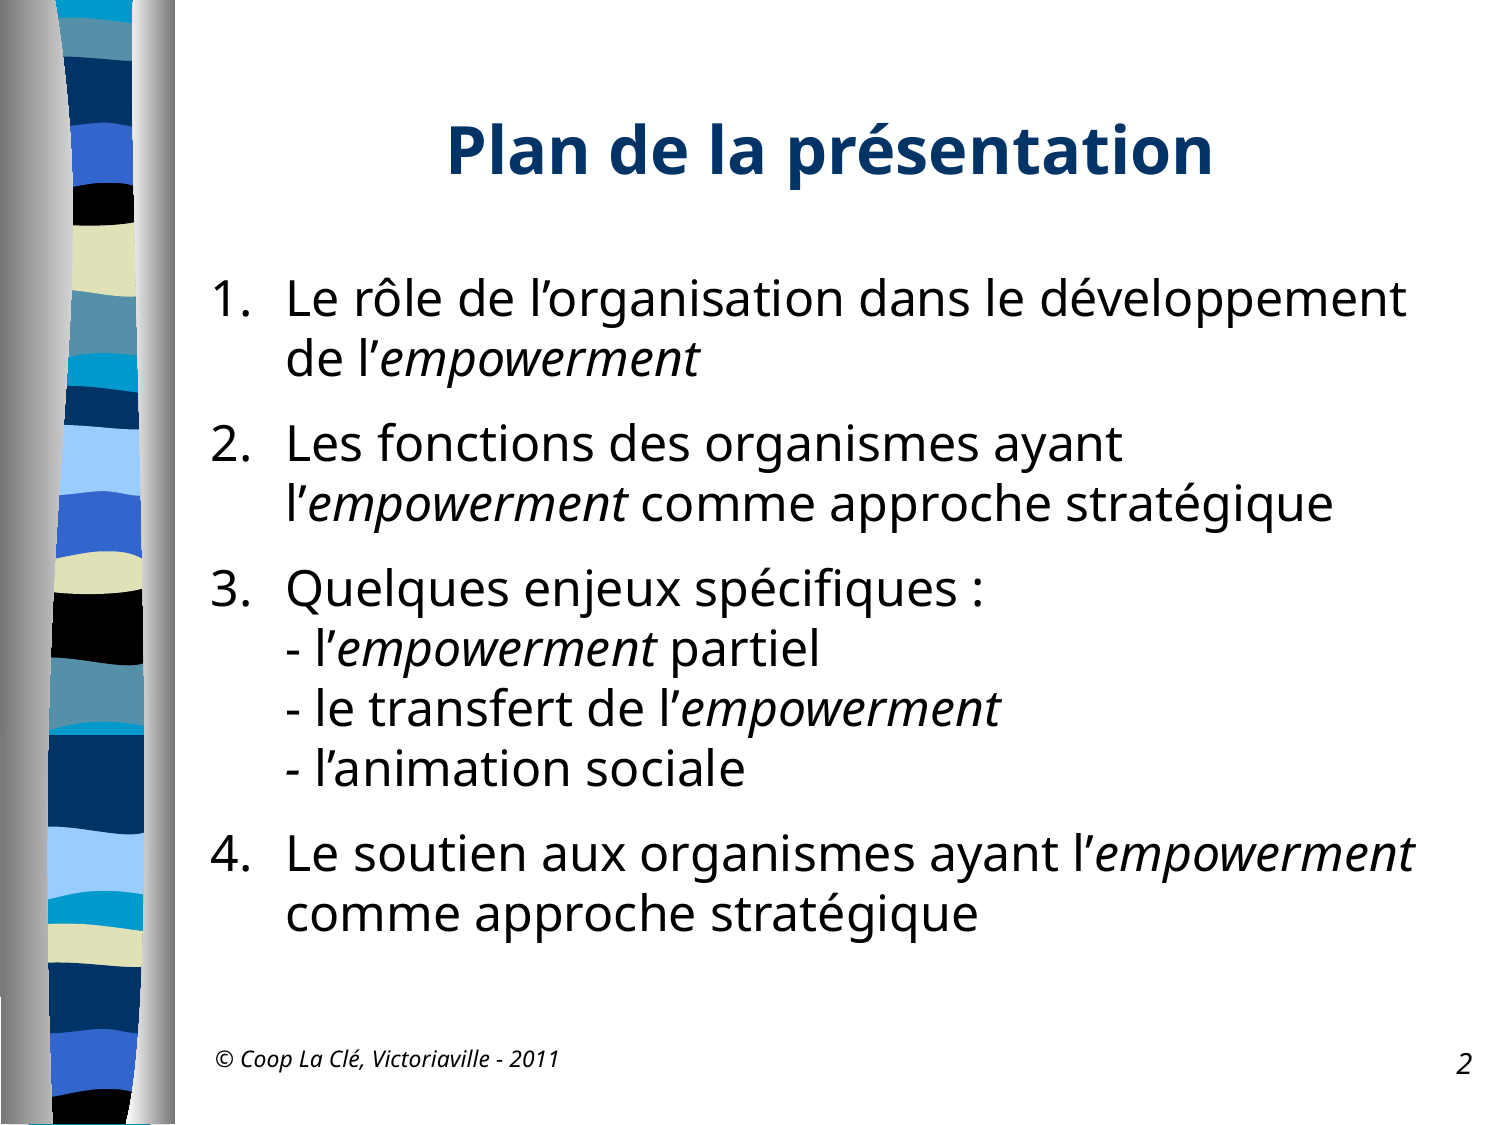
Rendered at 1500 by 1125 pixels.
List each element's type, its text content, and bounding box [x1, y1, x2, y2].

slide_number 2 [1374, 1037, 1488, 1113]
title Plan de la présentation [192, 54, 1469, 243]
footer © Coop La Clé, Victoriaville - 2011 [199, 1037, 650, 1113]
list Le rôle de l’organisation dans le développement de l’empowerment Les fonctions des organismes ayant l’empowerment comme approche stratégique Quelques enjeux spécifiques : - l’empowerment partiel - le transfert de l’empowerment - l’animation sociale Le soutien aux organismes ayant l’empowerment comme approche stratégique [195, 258, 1471, 999]
